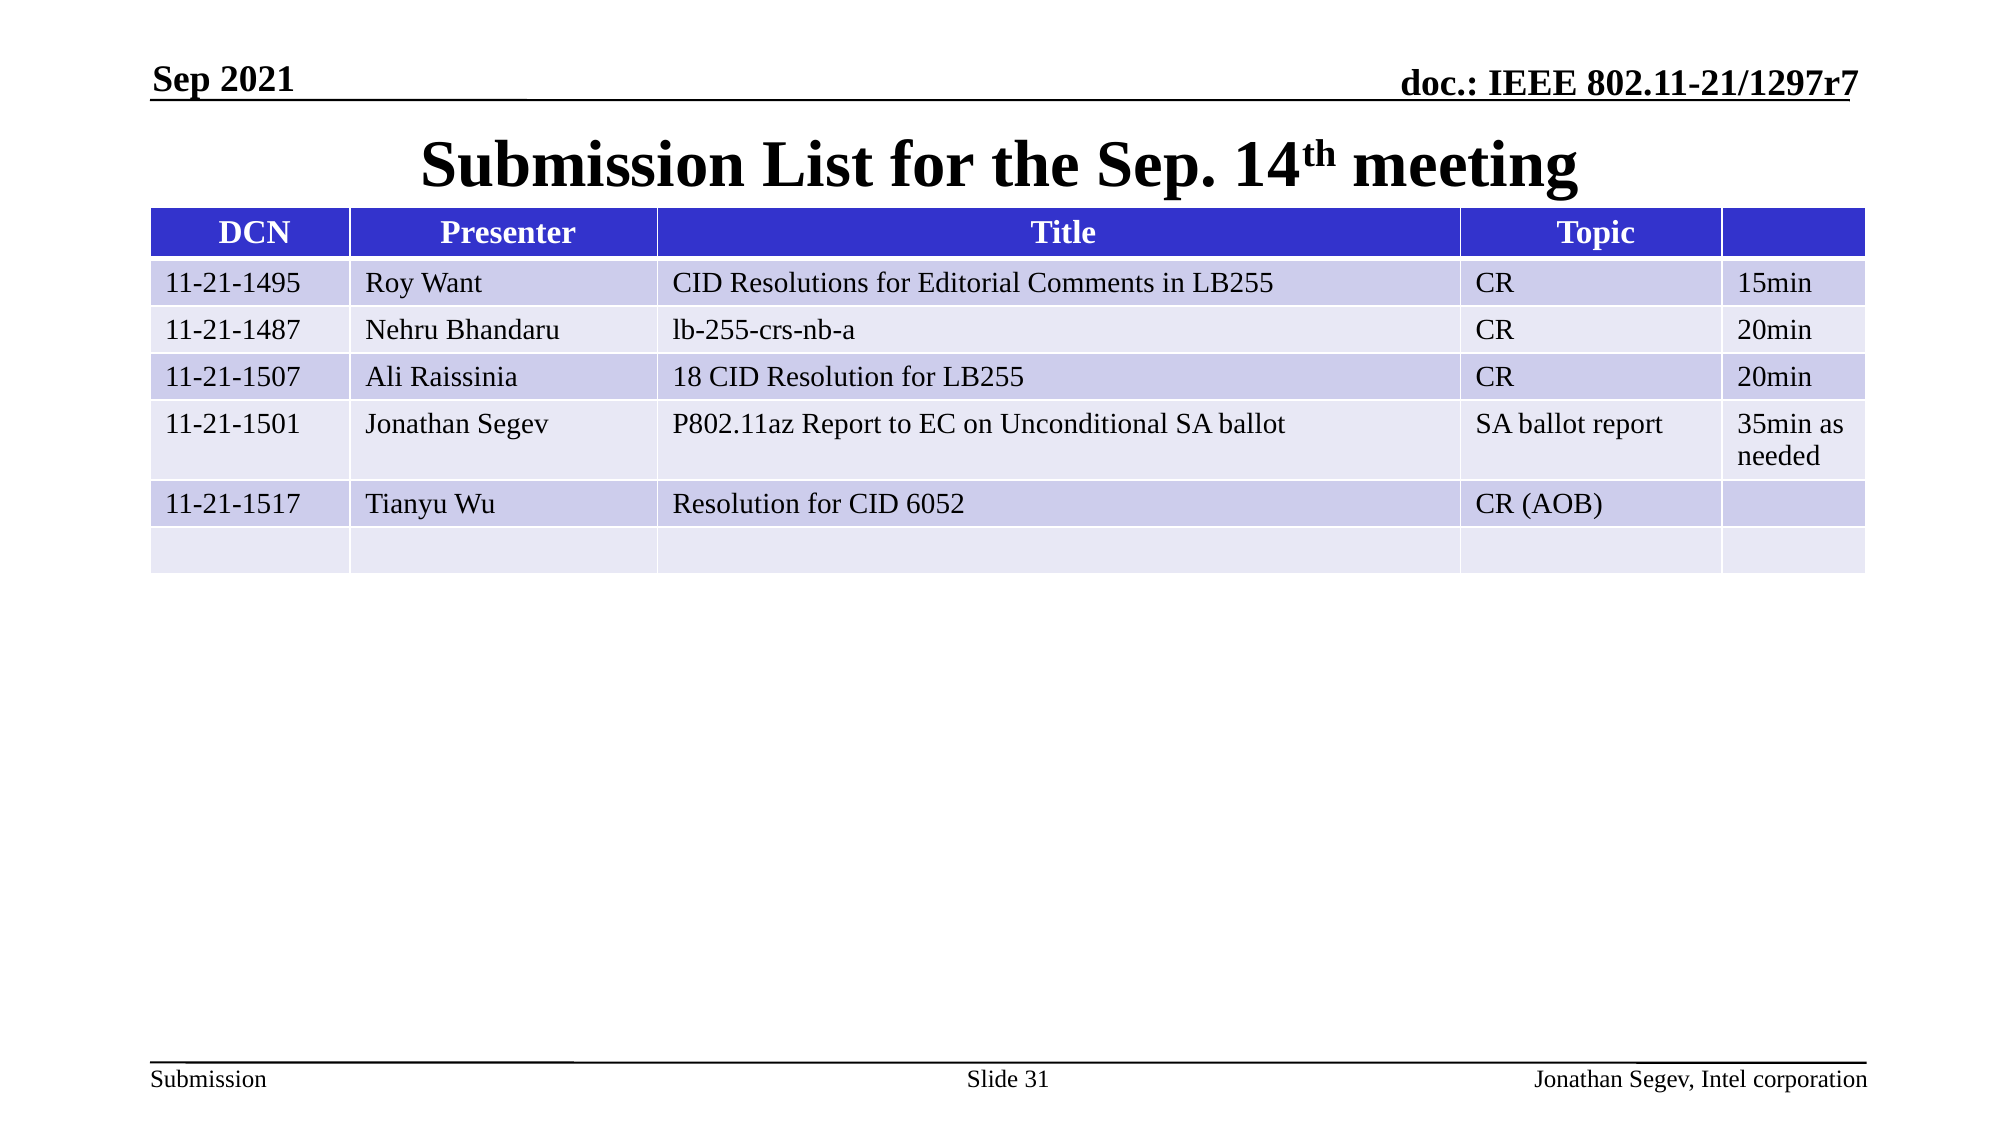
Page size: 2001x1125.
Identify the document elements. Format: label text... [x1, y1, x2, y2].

table_cell 15min [1723, 261, 1865, 305]
footer Jonathan Segev, Intel corporation [1171, 1061, 1869, 1093]
table_cell [151, 528, 349, 573]
table_cell [1723, 481, 1865, 526]
table_header Topic [1461, 208, 1721, 256]
table_cell Nehru Bhandaru [351, 307, 657, 352]
table_cell CR [1461, 307, 1721, 352]
table_cell 35min as needed [1723, 401, 1865, 479]
table_cell 11-21-1517 [151, 481, 349, 526]
table_header Title [658, 208, 1460, 256]
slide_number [152, 54, 563, 100]
table_cell 11-21-1495 [151, 261, 349, 305]
table_cell 20min [1723, 354, 1865, 399]
slide_number Slide 31 [950, 1061, 1067, 1123]
table_cell [1723, 528, 1865, 573]
table_cell 11-21-1507 [151, 354, 349, 399]
table_cell CR [1461, 261, 1721, 305]
table_cell 20min [1723, 307, 1865, 352]
table_cell lb-255-crs-nb-a [658, 307, 1460, 352]
table_header [1723, 208, 1865, 256]
table_cell CR [1461, 354, 1721, 399]
table_cell 18 CID Resolution for LB255 [658, 354, 1460, 399]
table_cell Roy Want [351, 261, 657, 305]
table_cell Resolution for CID 6052 [658, 481, 1460, 526]
table_header DCN [151, 208, 349, 256]
title Submission List for the Sep. 14th meeting [149, 112, 1850, 206]
table_cell SA ballot report [1461, 401, 1721, 479]
table_cell 11-21-1501 [151, 401, 349, 479]
table_header Presenter [351, 208, 657, 256]
table_cell Tianyu Wu [351, 481, 657, 526]
table_cell 11-21-1487 [151, 307, 349, 352]
table_cell Ali Raissinia [351, 354, 657, 399]
table_cell P802.11az Report to EC on Unconditional SA ballot [658, 401, 1460, 479]
table_cell [1461, 528, 1721, 573]
table_cell CR (AOB) [1461, 481, 1721, 526]
table_cell Jonathan Segev [351, 401, 657, 479]
table_cell [658, 528, 1460, 573]
table_cell [351, 528, 657, 573]
table_cell CID Resolutions for Editorial Comments in LB255 [658, 261, 1460, 305]
